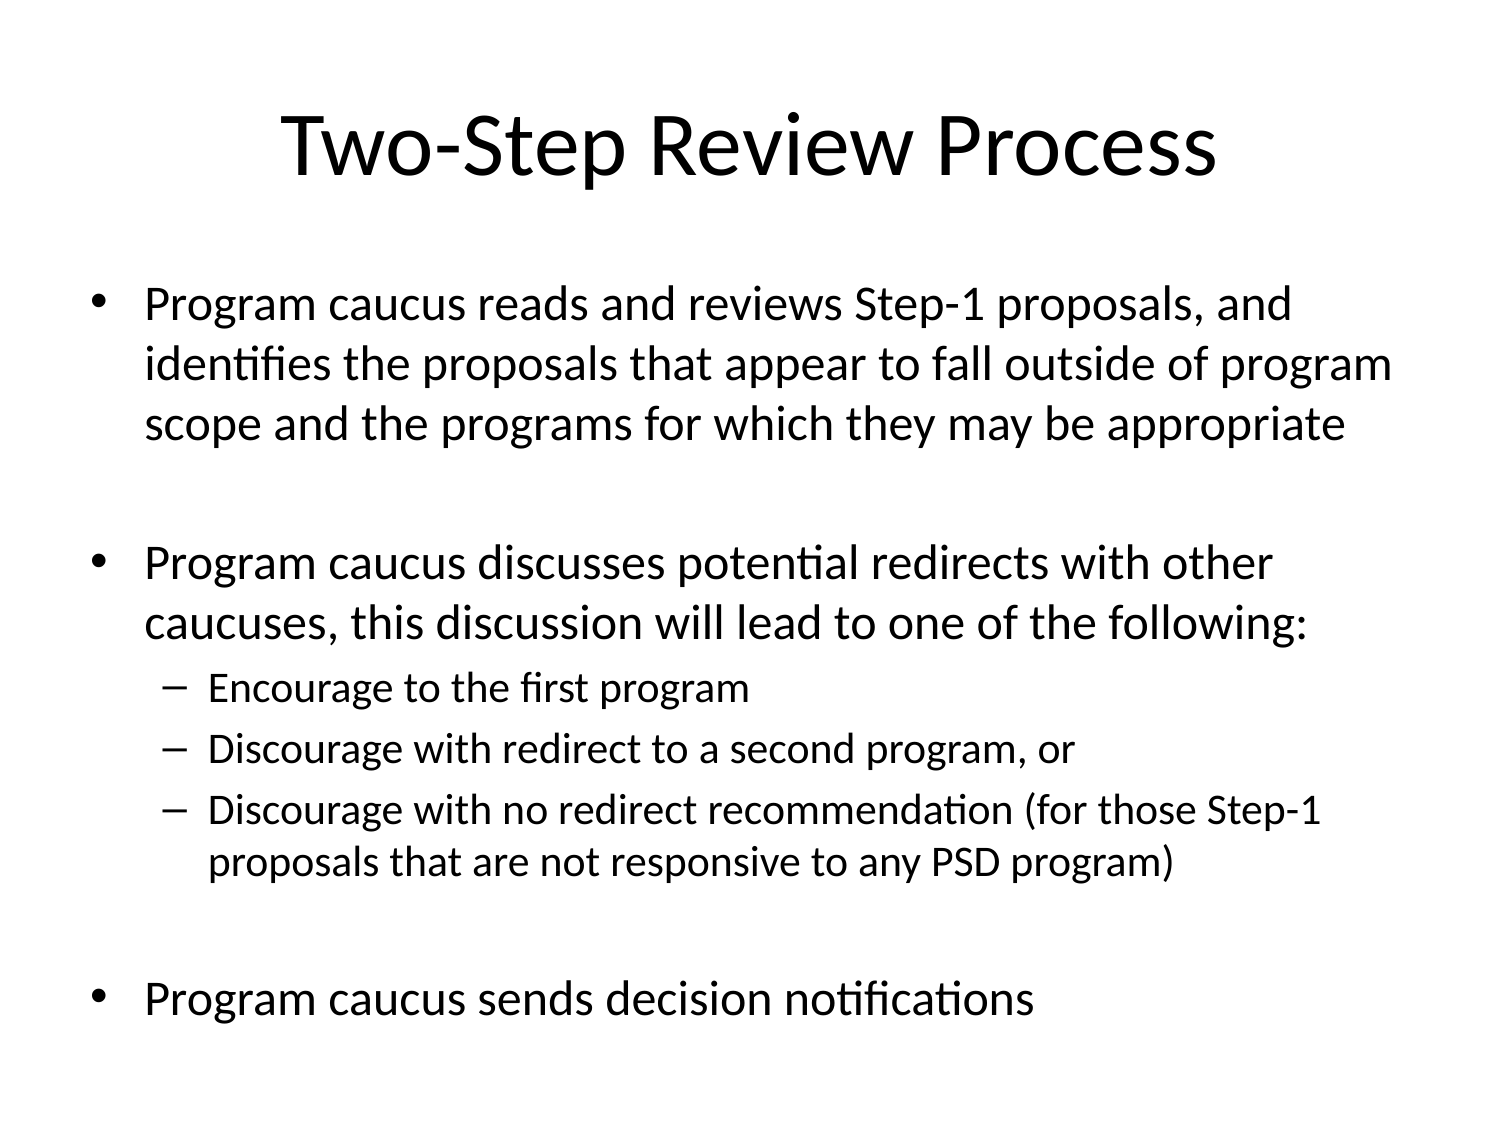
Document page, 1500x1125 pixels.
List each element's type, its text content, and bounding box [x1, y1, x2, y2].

list Program caucus reads and reviews Step-1 proposals, and identifies the proposals that appear to fall outside of program scope and the programs for which they may be appropriate Program caucus discusses potential redirects with other caucuses, this discussion will lead to one of the following: Encourage to the first program Discourage with redirect to a second program, or Discourage with no redirect recommendation (for those Step-1 proposals that are not responsive to any PSD program) Program caucus sends decision notifications [75, 262, 1425, 1100]
title Two-Step Review Process [75, 45, 1425, 233]
